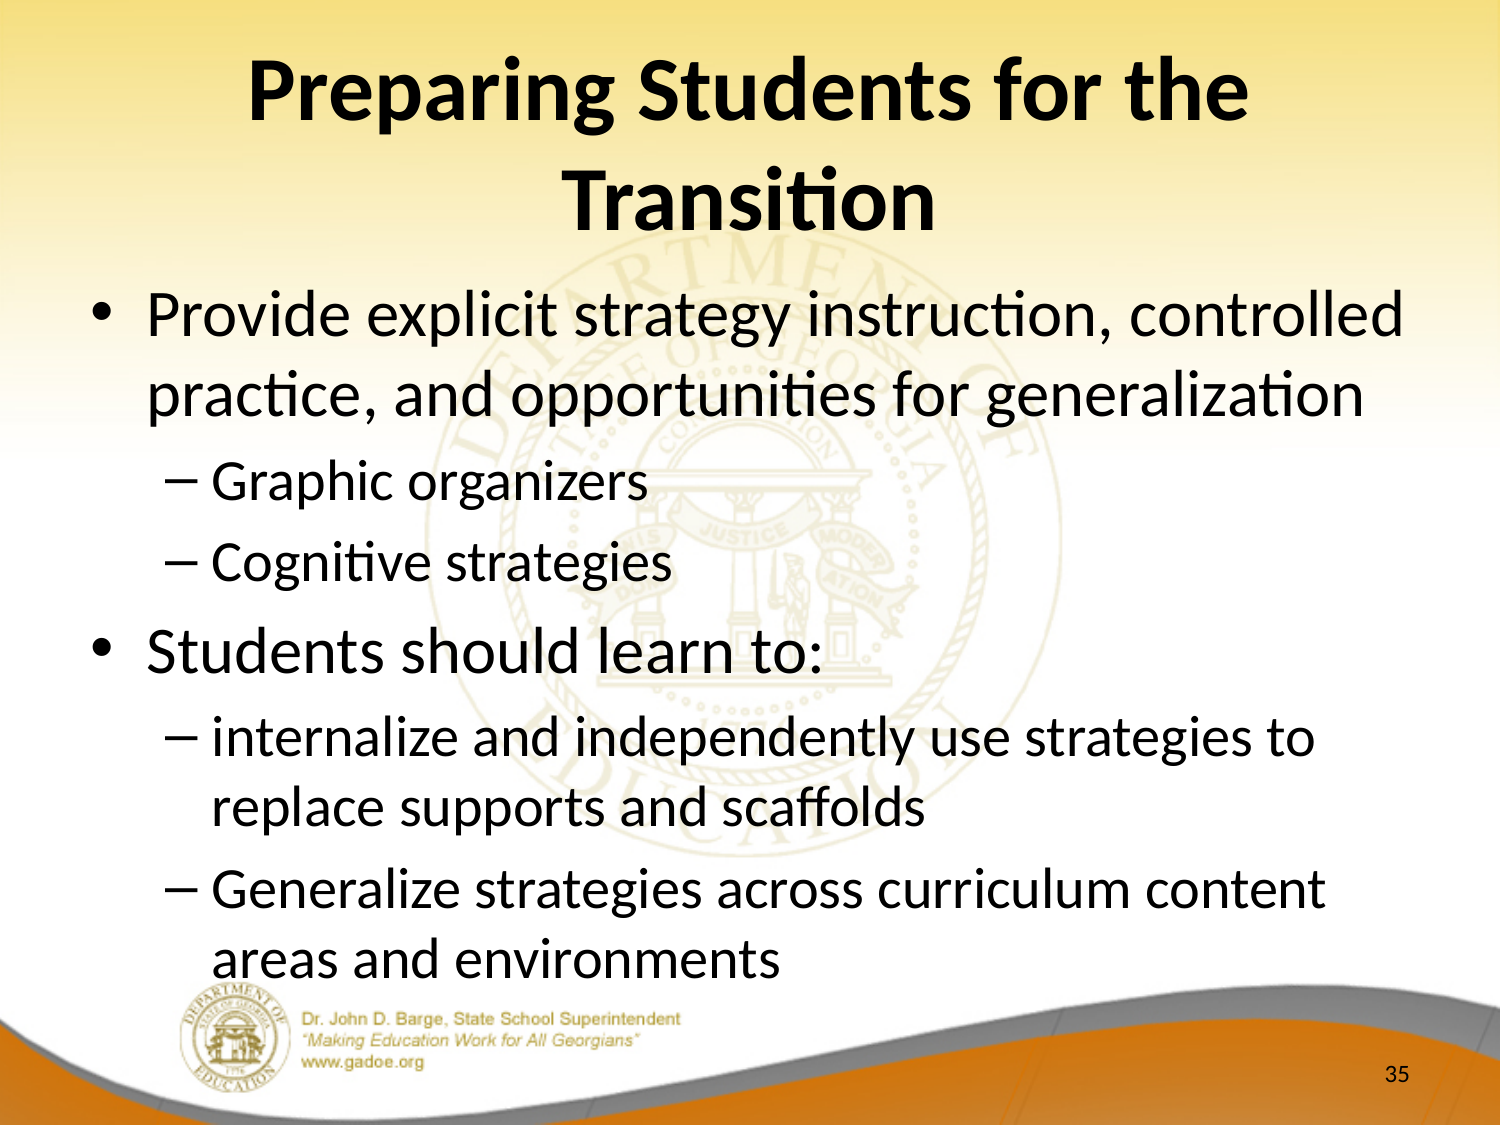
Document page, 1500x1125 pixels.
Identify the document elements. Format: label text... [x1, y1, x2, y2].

list Provide explicit strategy instruction, controlled practice, and opportunities for generalization Graphic organizers Cognitive strategies Students should learn to: internalize and independently use strategies to replace supports and scaffolds Generalize strategies across curriculum content areas and environments Graphic [75, 262, 1425, 1005]
slide_number 35 [1325, 1042, 1425, 1103]
picture [0, 0, 1500, 1125]
title Preparing Students for the Transition [75, 45, 1425, 233]
